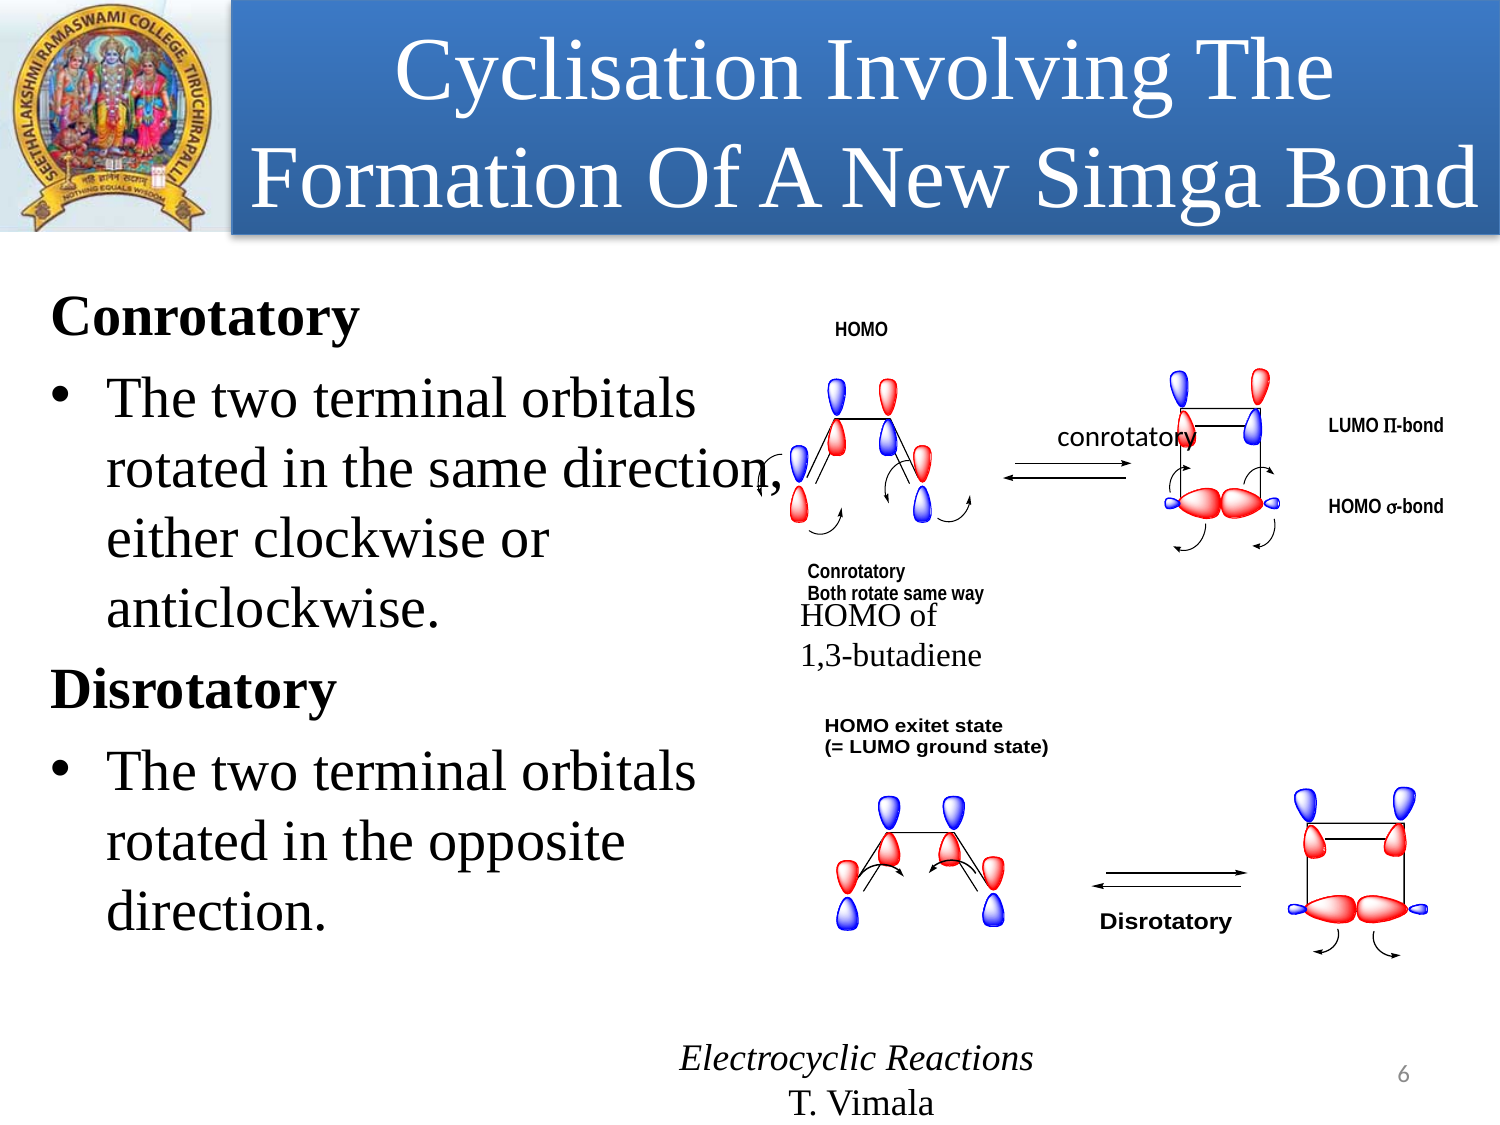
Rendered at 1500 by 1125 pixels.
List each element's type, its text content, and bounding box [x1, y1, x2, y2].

slide_number 6 [1117, 1042, 1425, 1103]
picture [0, 0, 247, 232]
footer Electrocyclic Reactions T. Vimala [597, 1031, 1117, 1125]
picture [820, 714, 1436, 964]
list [749, 316, 1448, 610]
list Conrotatory The two terminal orbitals rotated in the same direction, either clockwise or anticlockwise. Disrotatory The two terminal orbitals rotated in the opposite direction. [35, 269, 809, 1012]
text_box Cyclisation Involving The Formation Of A New Simga Bond [248, 0, 1500, 235]
text_box HOMO of 1,3-butadiene [785, 618, 1032, 681]
